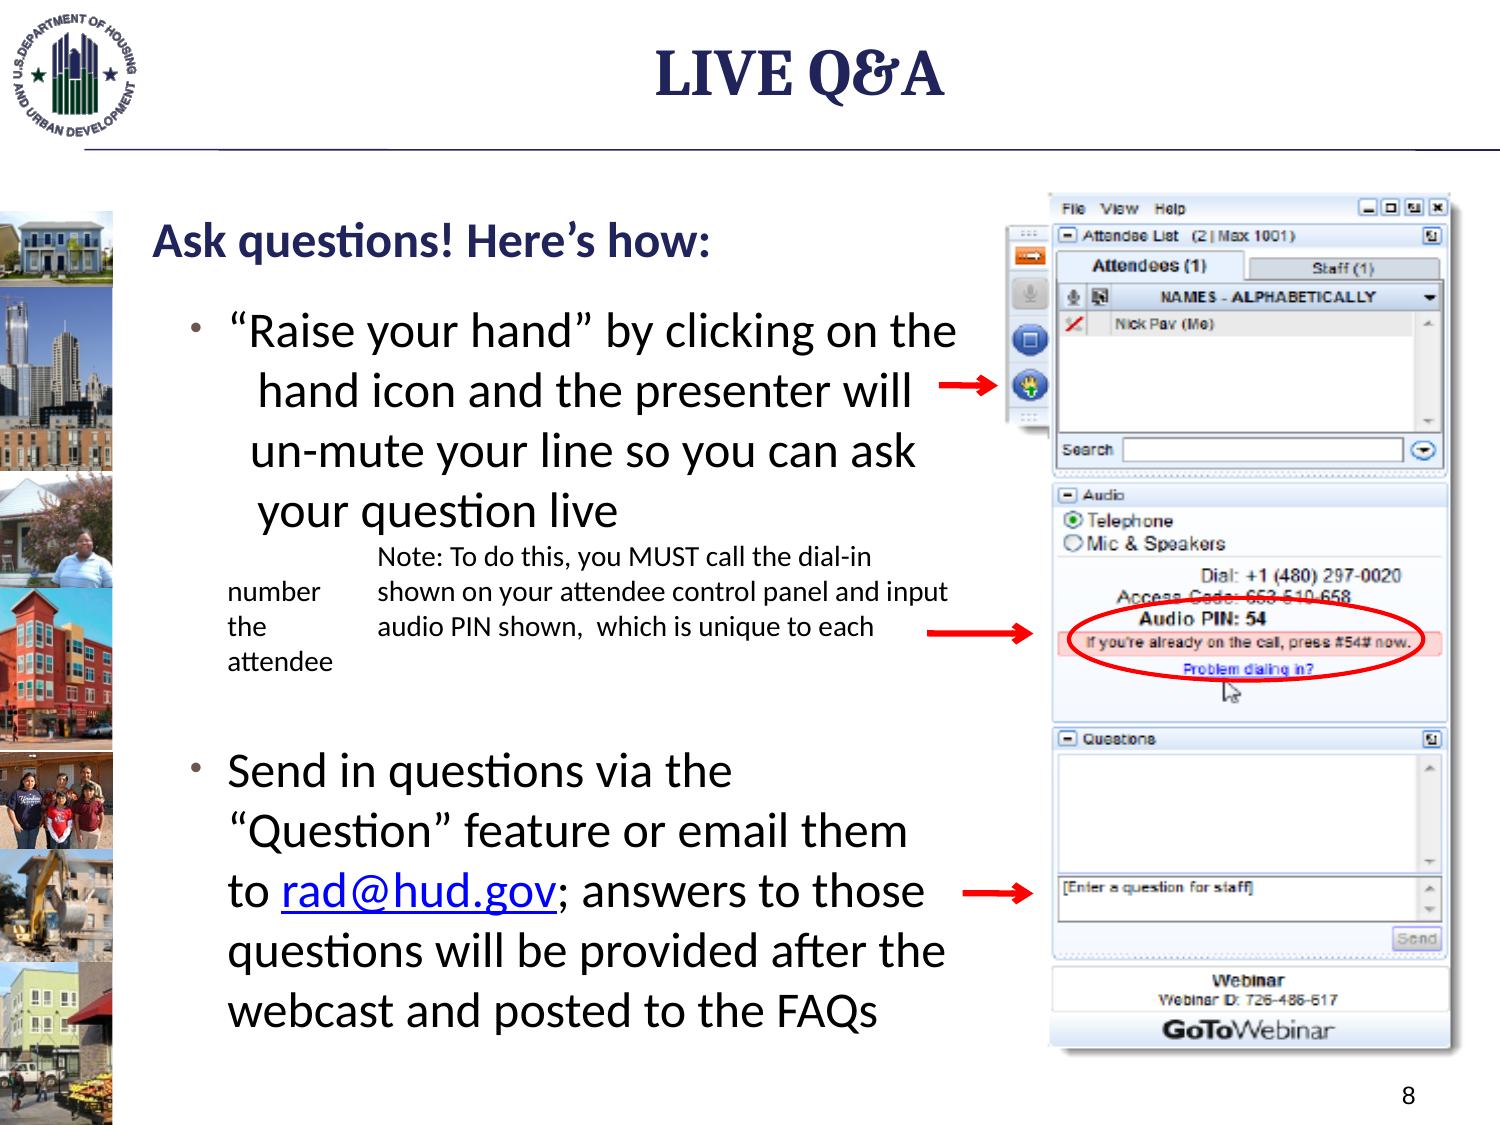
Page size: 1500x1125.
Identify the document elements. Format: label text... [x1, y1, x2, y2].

picture [0, 211, 113, 750]
title Live Q&A [137, 24, 1463, 113]
picture [0, 752, 113, 1125]
picture [997, 176, 1471, 1083]
slide_number 8 [1080, 1091, 1431, 1125]
list Ask questions! Here’s how: “Raise your hand” by clicking on the hand icon and the presenter will un-mute your line so you can ask your question live Note: To do this, you MUST call the dial-in number shown on your attendee control panel and input the audio PIN shown, which is unique to each attendee Send in questions via the “Question” feature or email them to rad@hud.gov; answers to those questions will be provided after the webcast and posted to the FAQs [137, 199, 975, 1095]
